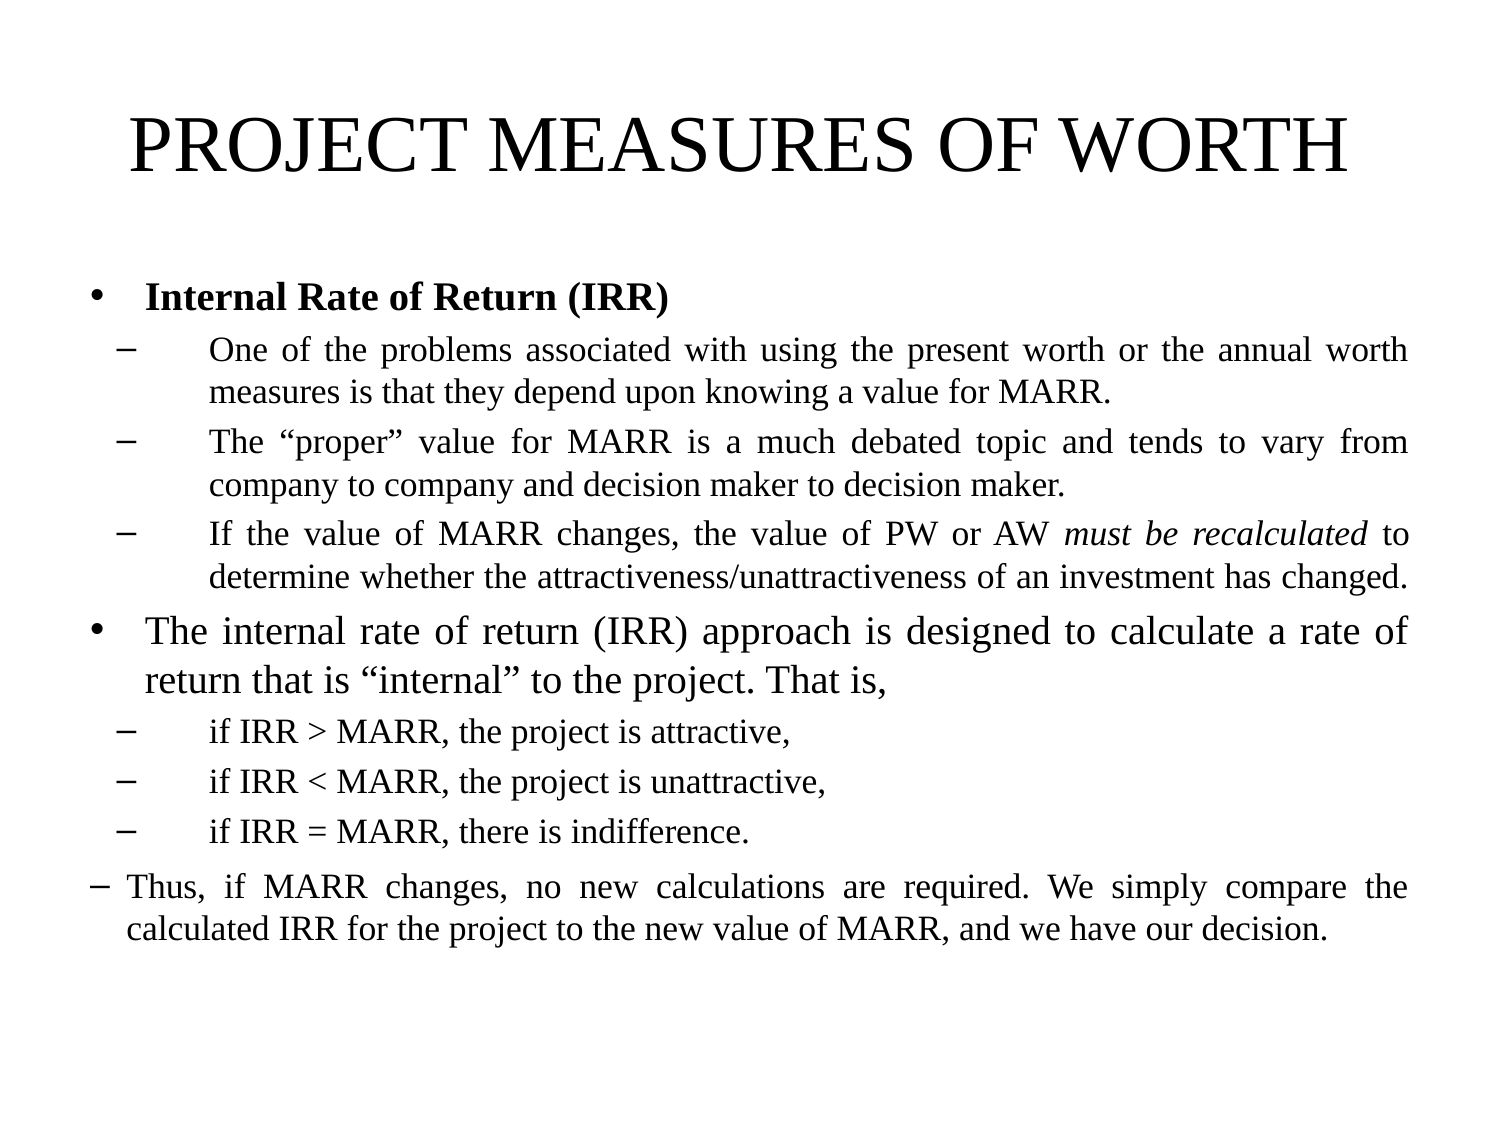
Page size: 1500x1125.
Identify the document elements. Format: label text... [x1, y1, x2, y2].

list Internal Rate of Return (IRR) One of the problems associated with using the present worth or the annual worth measures is that they depend upon knowing a value for MARR. The “proper” value for MARR is a much debated topic and tends to vary from company to company and decision maker to decision maker. If the value of MARR changes, the value of PW or AW must be recalculated to determine whether the attractiveness/unattractiveness of an investment has changed. The internal rate of return (IRR) approach is designed to calculate a rate of return that is “internal” to the project. That is, if IRR > MARR, the project is attractive, if IRR < MARR, the project is unattractive, if IRR = MARR, there is indifference. Thus, if MARR changes, no new calculations are required. We simply compare the calculated IRR for the project to the new value of MARR, and we have our decision. [75, 262, 1425, 1005]
title PROJECT MEASURES OF WORTH [75, 45, 1425, 233]
